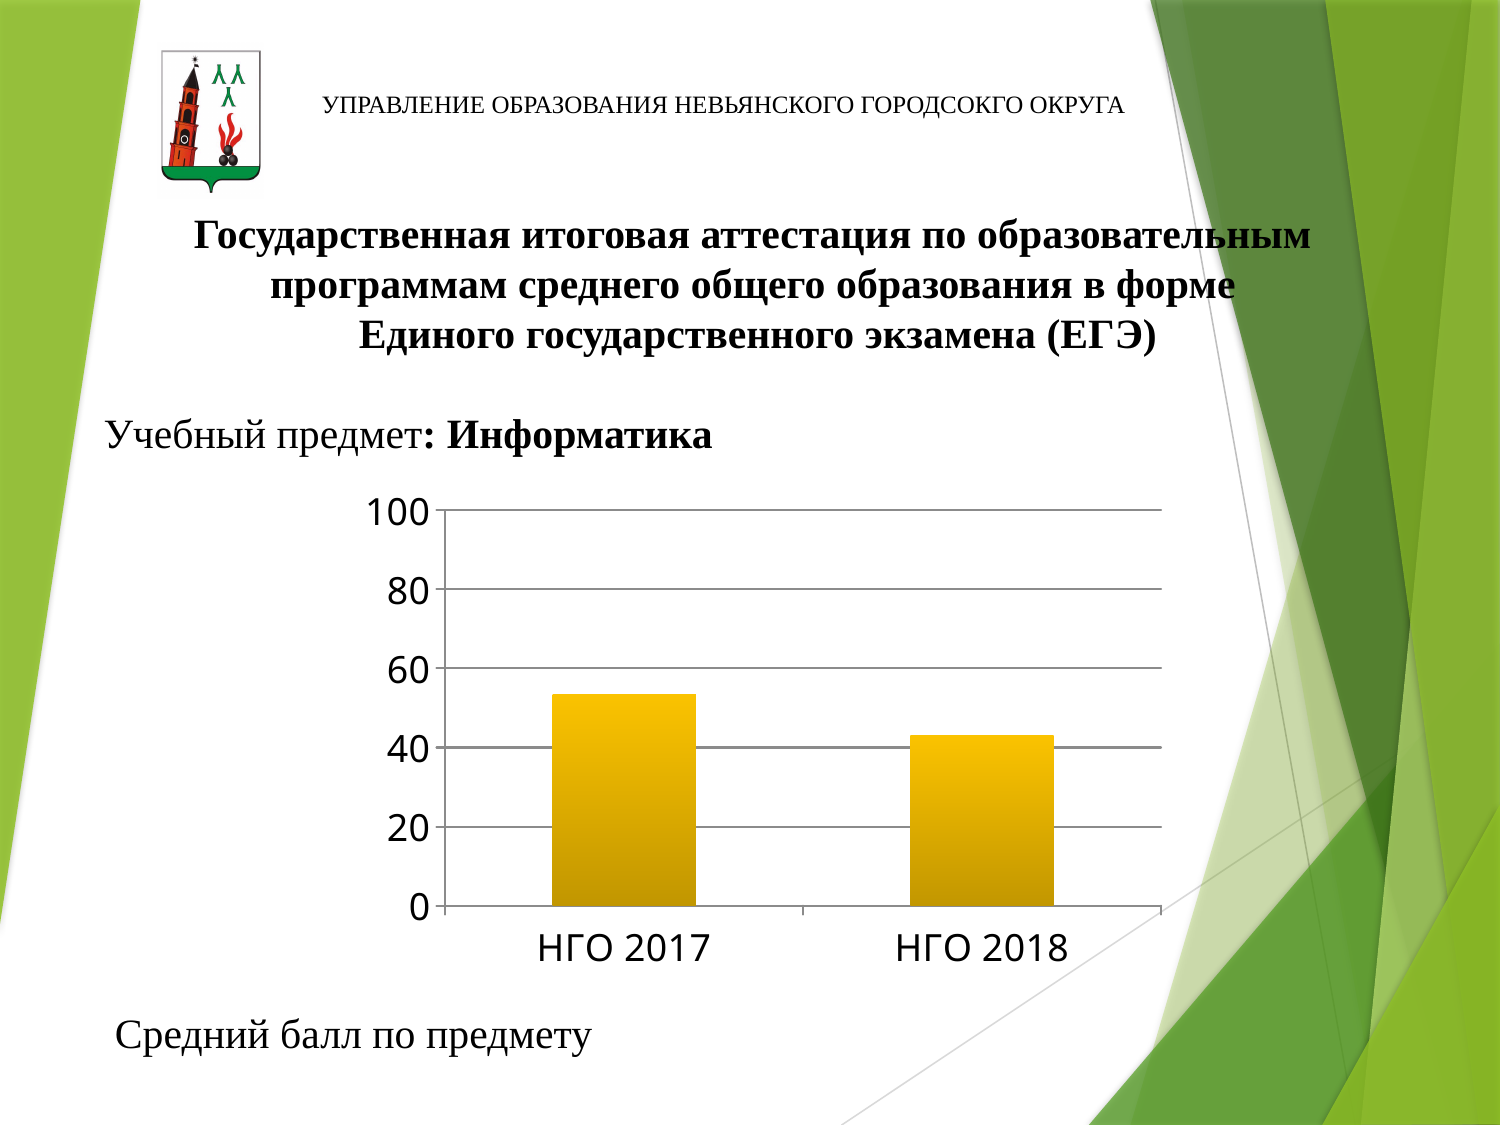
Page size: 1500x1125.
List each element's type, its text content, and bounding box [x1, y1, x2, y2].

subtitle Государственная итоговая аттестация по образовательным программам среднего общего образования в форме Единого государственного экзамена (ЕГЭ) Учебный предмет: Информатика [88, 199, 1418, 316]
text_box УПРАВЛЕНИЕ ОБРАЗОВАНИЯ НЕВЬЯНСКОГО ГОРОДСОКГО ОКРУГА [289, 66, 1159, 142]
picture [156, 42, 265, 200]
text_box Средний балл по предмету [100, 999, 717, 1065]
chart [347, 473, 1179, 983]
